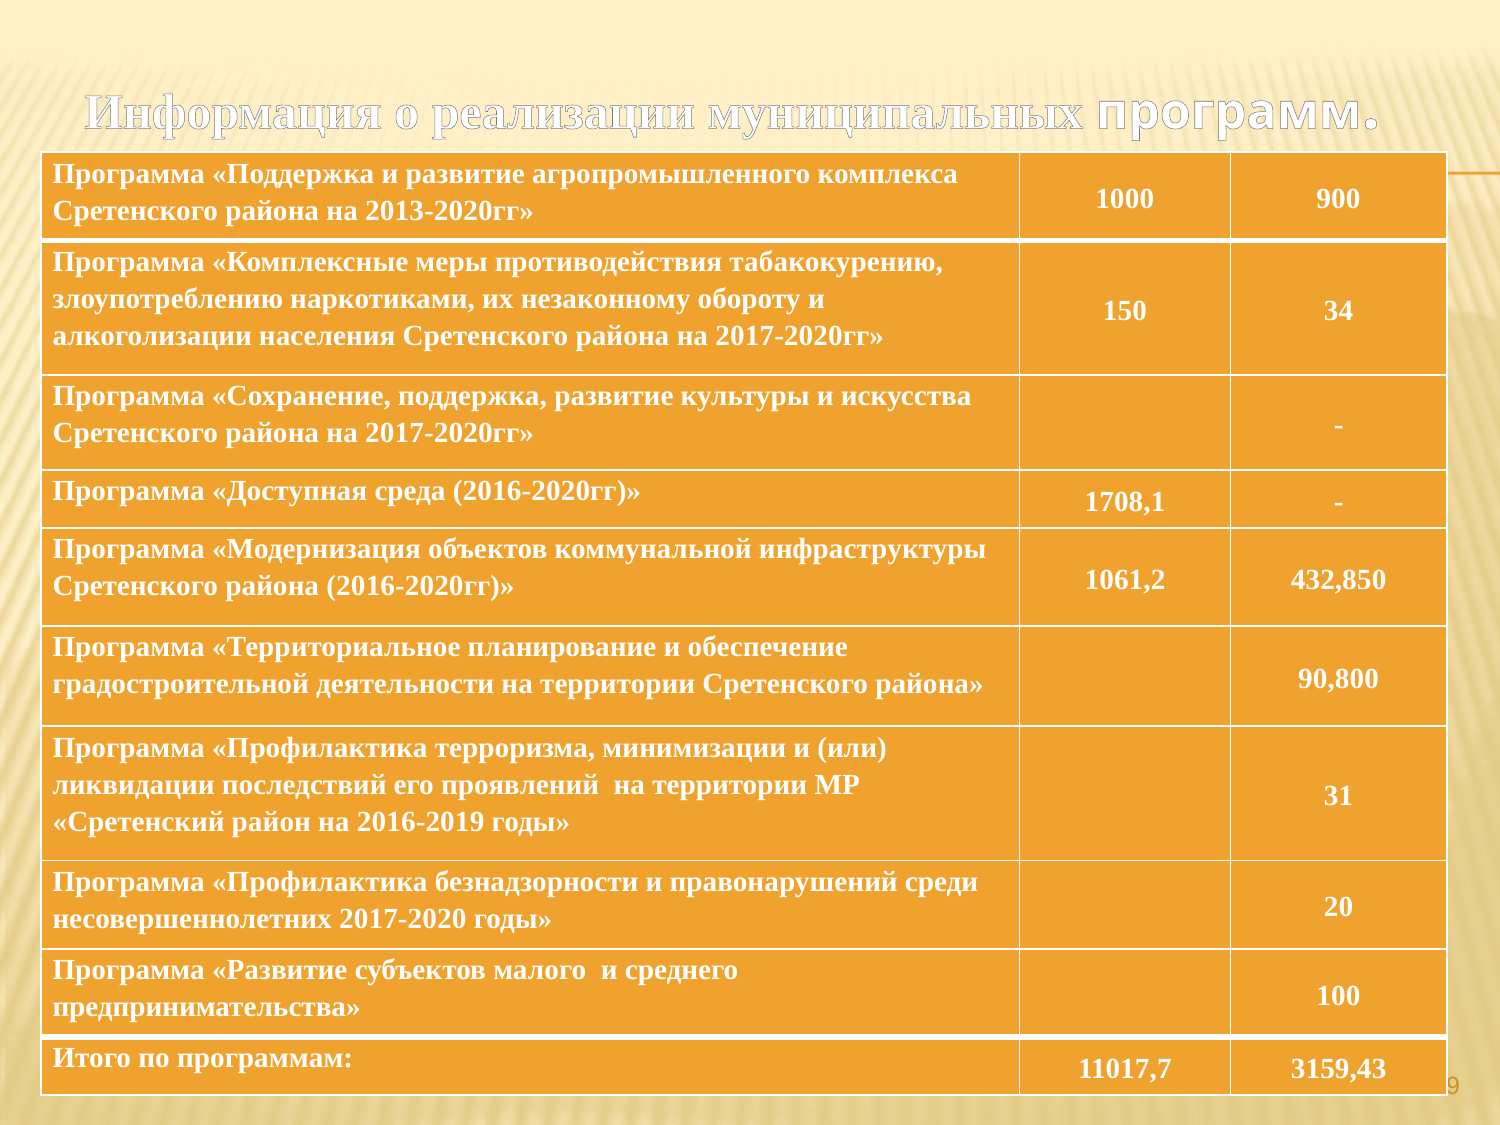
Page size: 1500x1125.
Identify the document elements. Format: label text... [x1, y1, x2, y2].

table_cell 11017,7 [1020, 1040, 1230, 1094]
table_cell [1020, 727, 1230, 860]
text_box Информация о реализации муниципальных программ. [41, 54, 1424, 150]
table_cell [1020, 861, 1230, 948]
table_cell 20 [1231, 861, 1446, 948]
table_header 1000 [1020, 153, 1230, 238]
table_cell Программа «Развитие субъектов малого и среднего предпринимательства» [42, 950, 1019, 1034]
table_cell 432,850 [1231, 529, 1446, 625]
slide_number 49 [1350, 1062, 1475, 1103]
table_cell Программа «Территориальное планирование и обеспечение градостроительной деятельности на территории Сретенского района» [42, 627, 1019, 725]
table_cell Итого по программам: [42, 1040, 1019, 1094]
table_header 900 [1231, 153, 1446, 238]
table_cell Программа «Сохранение, поддержка, развитие культуры и искусства Сретенского района на 2017-2020гг» [42, 376, 1019, 469]
table_cell Программа «Профилактика безнадзорности и правонарушений среди несовершеннолетних 2017-2020 годы» [42, 861, 1019, 948]
table_cell 3159,43 [1231, 1040, 1446, 1094]
table_cell 34 [1231, 243, 1446, 374]
table_cell [1020, 950, 1230, 1034]
table_cell 1061,2 [1020, 529, 1230, 625]
table_cell Программа «Доступная среда (2016-2020гг)» [42, 471, 1019, 527]
table_cell Программа «Комплексные меры противодействия табакокурению, злоупотреблению наркотиками, их незаконному обороту и алкоголизации населения Сретенского района на 2017-2020гг» [42, 243, 1019, 374]
table_header Программа «Поддержка и развитие агропромышленного комплекса Сретенского района на 2013-2020гг» [42, 153, 1019, 238]
table_cell [1020, 627, 1230, 725]
table_cell 1708,1 [1020, 471, 1230, 527]
table_cell 31 [1231, 727, 1446, 860]
table_cell 90,800 [1231, 627, 1446, 725]
table_cell 150 [1020, 243, 1230, 374]
table_cell Программа «Профилактика терроризма, минимизации и (или) ликвидации последствий его проявлений на территории МР «Сретенский район на 2016-2019 годы» [42, 727, 1019, 860]
table_cell Программа «Модернизация объектов коммунальной инфраструктуры Сретенского района (2016-2020гг)» [42, 529, 1019, 625]
table_cell - [1231, 376, 1446, 469]
table_cell 100 [1231, 950, 1446, 1034]
table_cell - [1231, 471, 1446, 527]
table_cell [1020, 376, 1230, 469]
